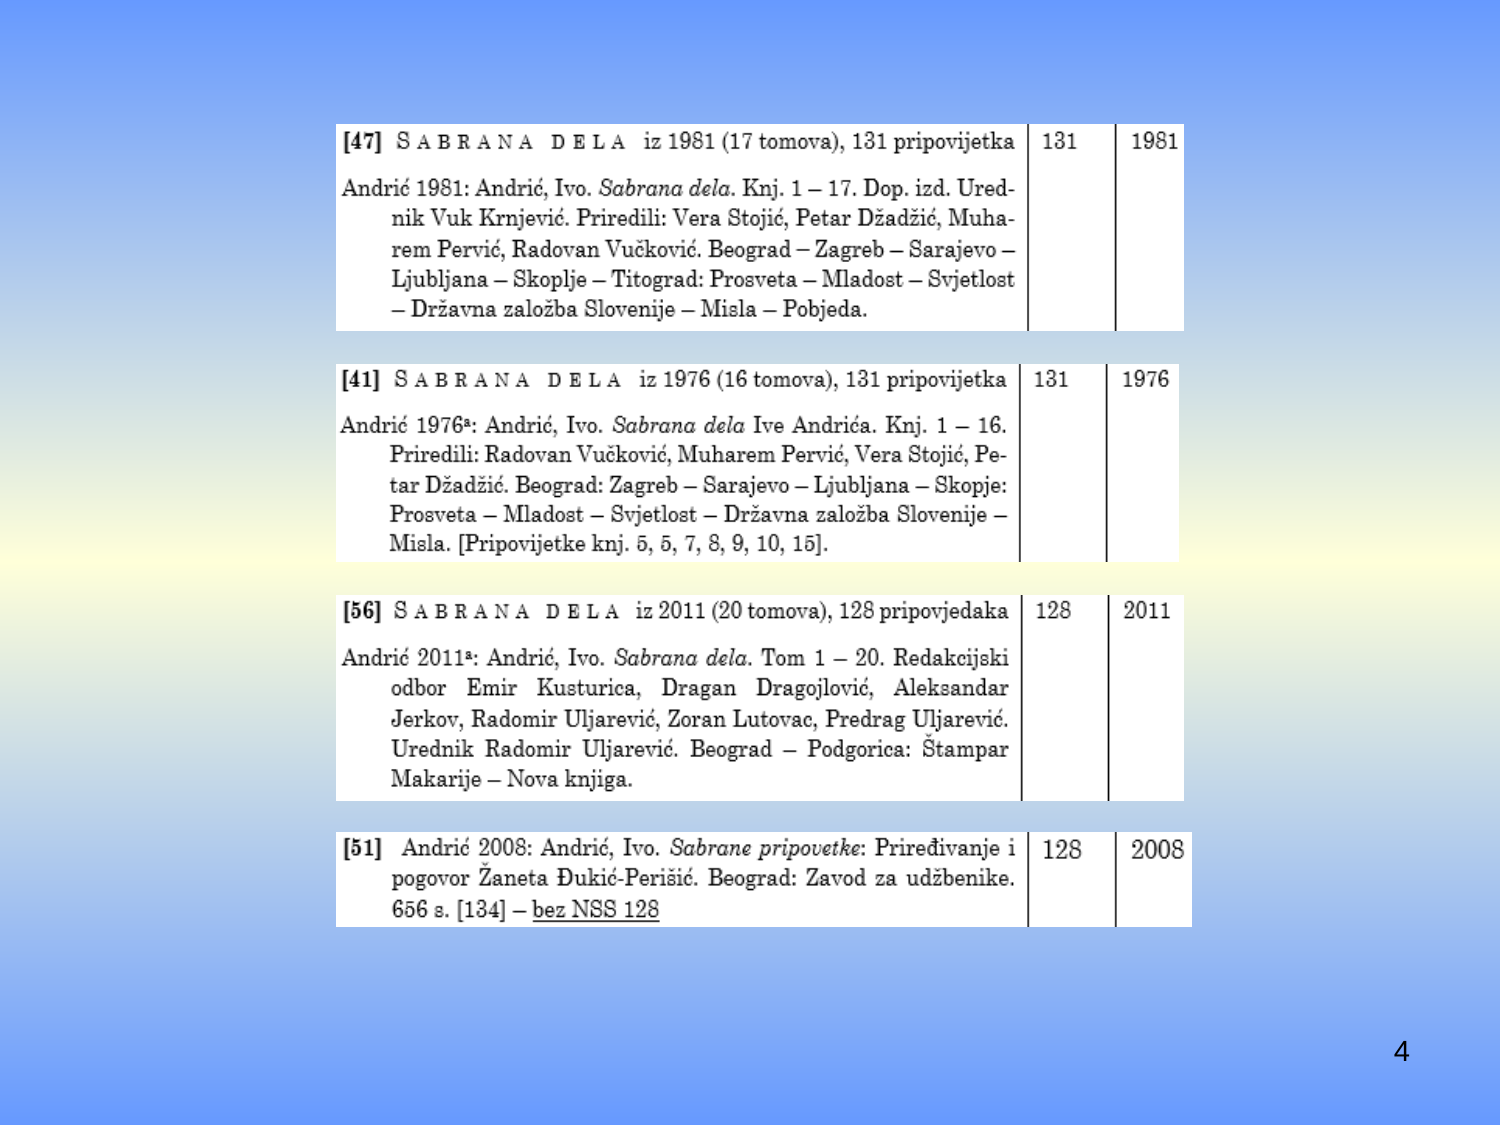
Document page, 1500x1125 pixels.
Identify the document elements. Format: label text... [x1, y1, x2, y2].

picture [336, 124, 1184, 332]
picture [336, 364, 1179, 562]
picture [336, 595, 1184, 801]
slide_number 4 [1074, 1024, 1425, 1103]
picture [336, 832, 1192, 927]
